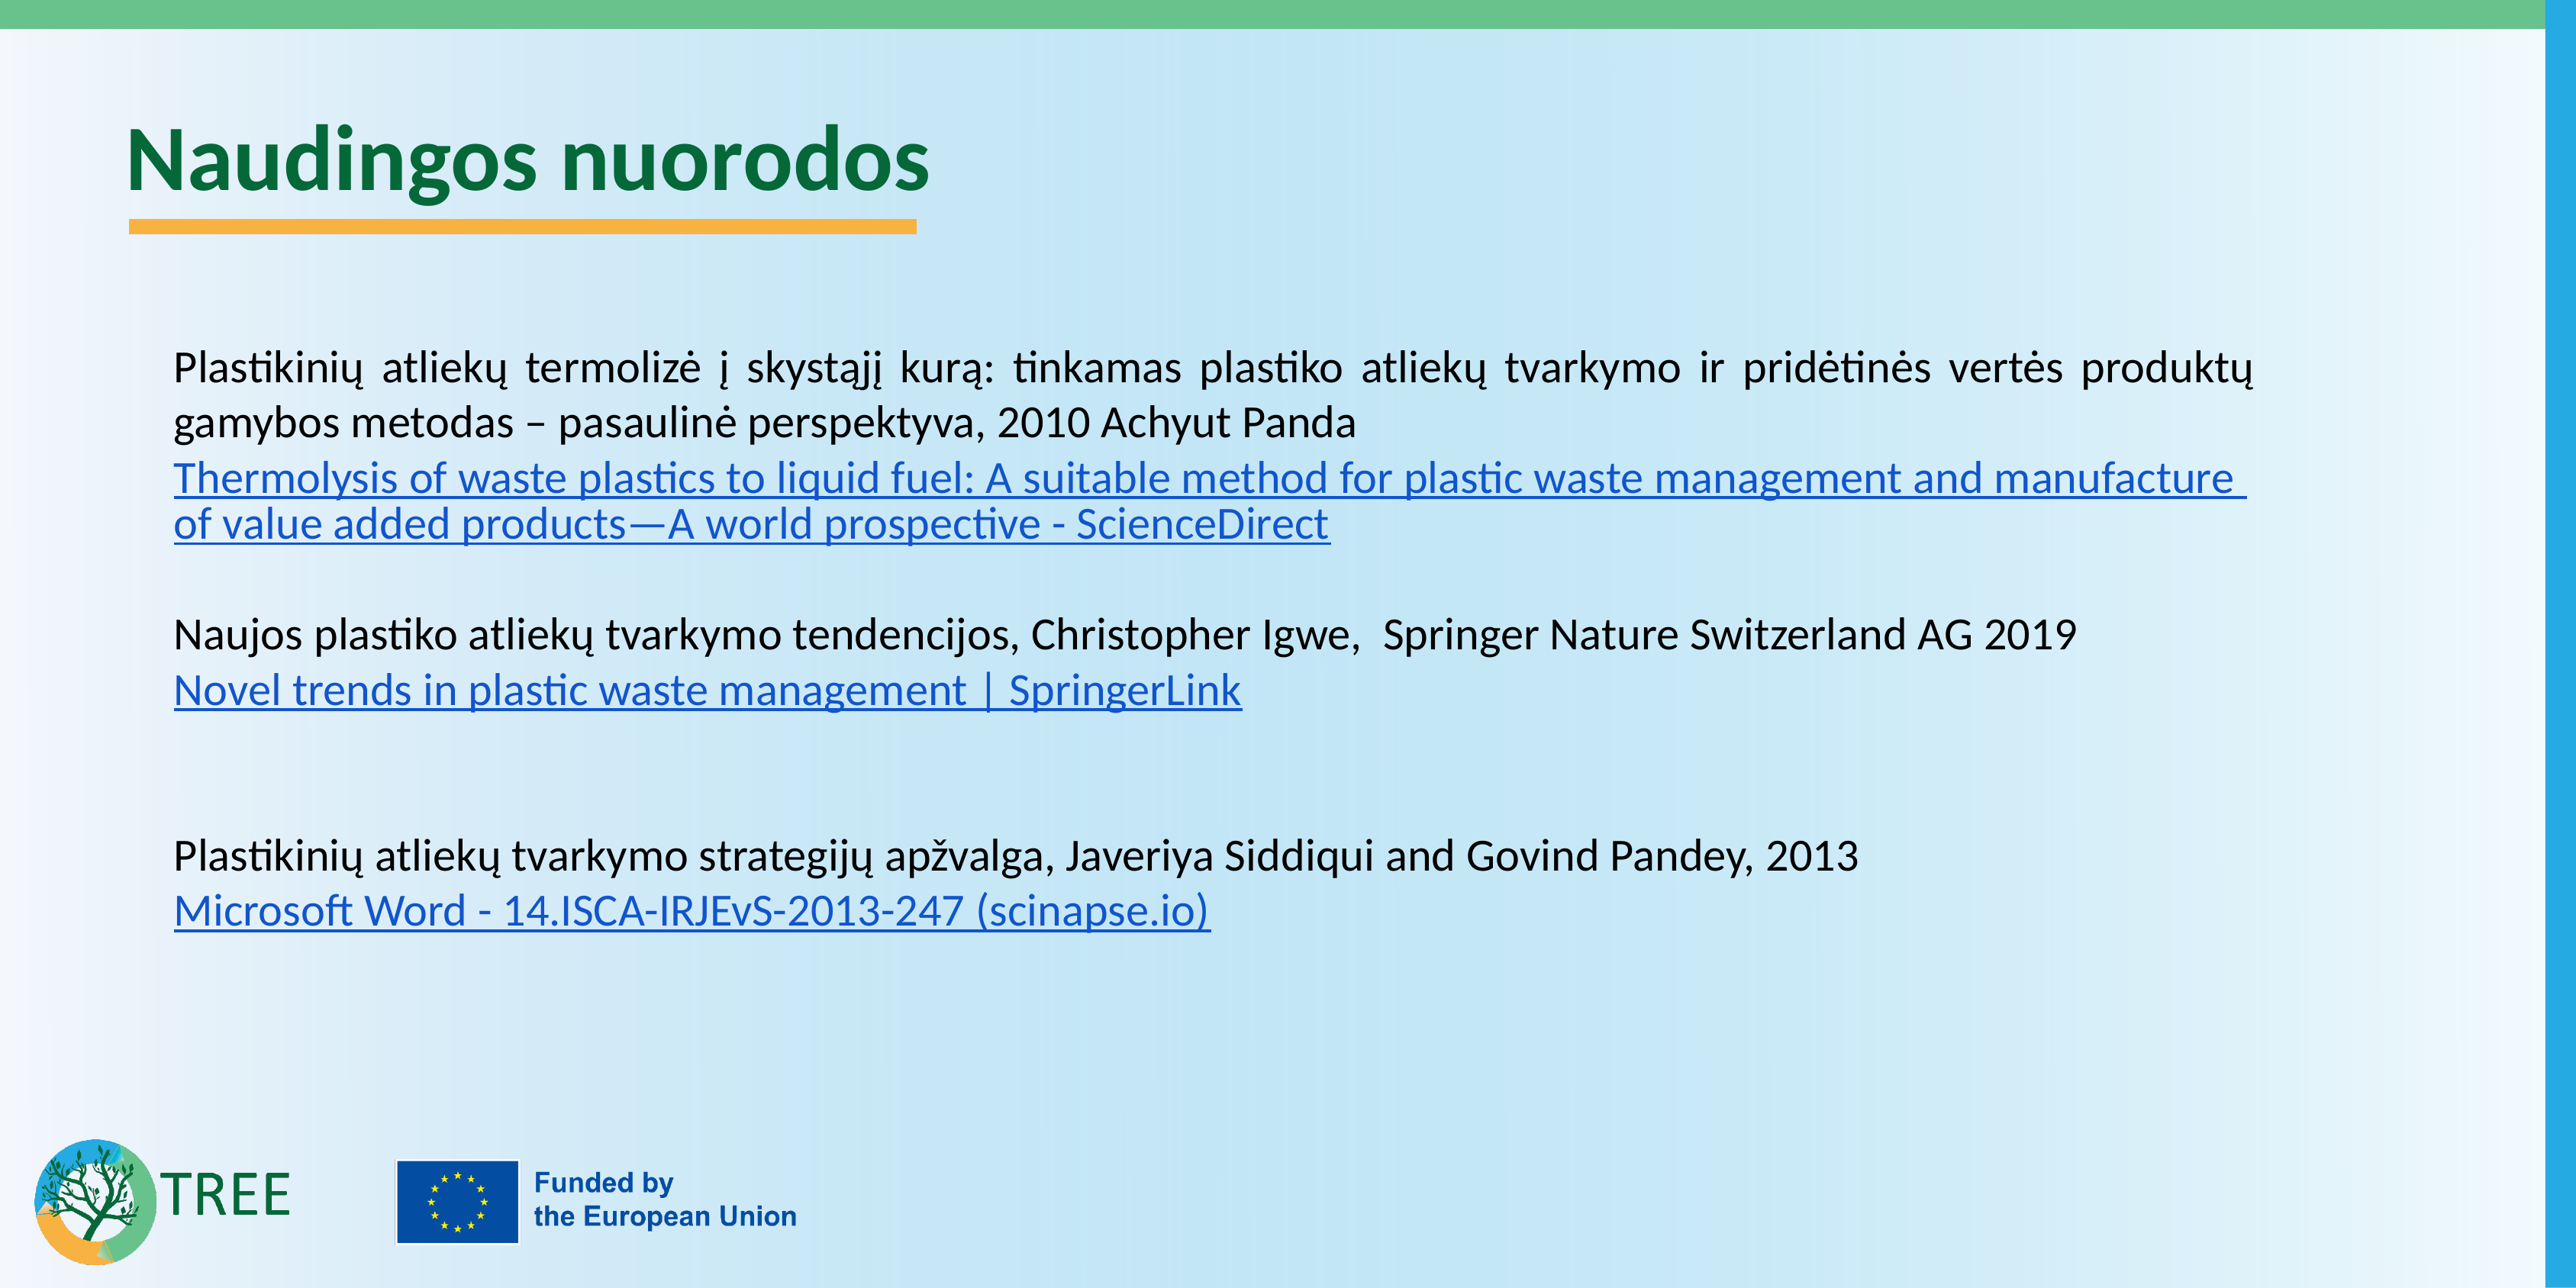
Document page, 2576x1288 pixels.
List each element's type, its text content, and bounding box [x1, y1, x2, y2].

text_box [0, 29, 2545, 1288]
picture [34, 1139, 289, 1265]
text_box [129, 220, 917, 233]
picture [392, 1156, 827, 1248]
text_box [2545, 0, 2576, 1288]
text_box Plastikinių atliekų termolizė į skystąjį kurą: tinkamas plastiko atliekų tvarkymo ir pridėtinės vertės produktų gamybos metodas – pasaulinė perspektyva, 2010 Achyut Panda Thermolysis of waste plastics to liquid fuel: A suitable method for plastic waste management and manufacture of value added products—A world prospective - ScienceDirect Naujos plastiko atliekų tvarkymo tendencijos, Christopher Igwe, Springer Nature Switzerland AG 2019 Novel trends in plastic waste management | SpringerLink Plastikinių atliekų tvarkymo strategijų apžvalga, Javeriya Siddiqui and Govind Pandey, 2013 Microsoft Word - 14.ISCA-IRJEvS-2013-247 (scinapse.io) [155, 327, 2276, 955]
text_box Naudingos nuorodos [107, 87, 2161, 219]
text_box [0, 0, 2545, 29]
